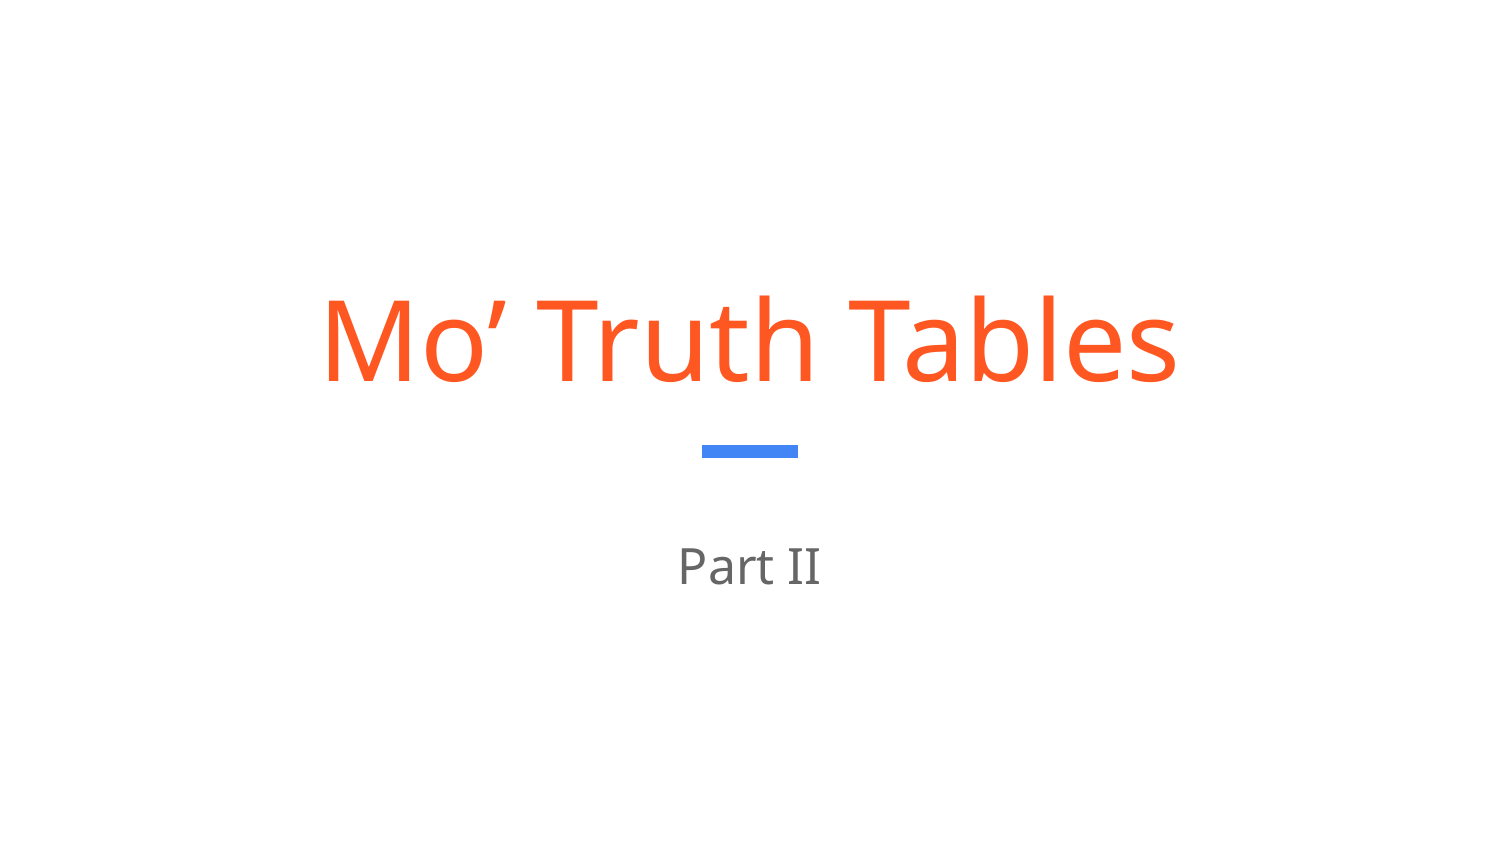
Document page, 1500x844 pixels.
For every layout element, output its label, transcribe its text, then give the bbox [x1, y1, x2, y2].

subtitle Part II [51, 519, 1449, 640]
title Mo’ Truth Tables [51, 97, 1449, 419]
